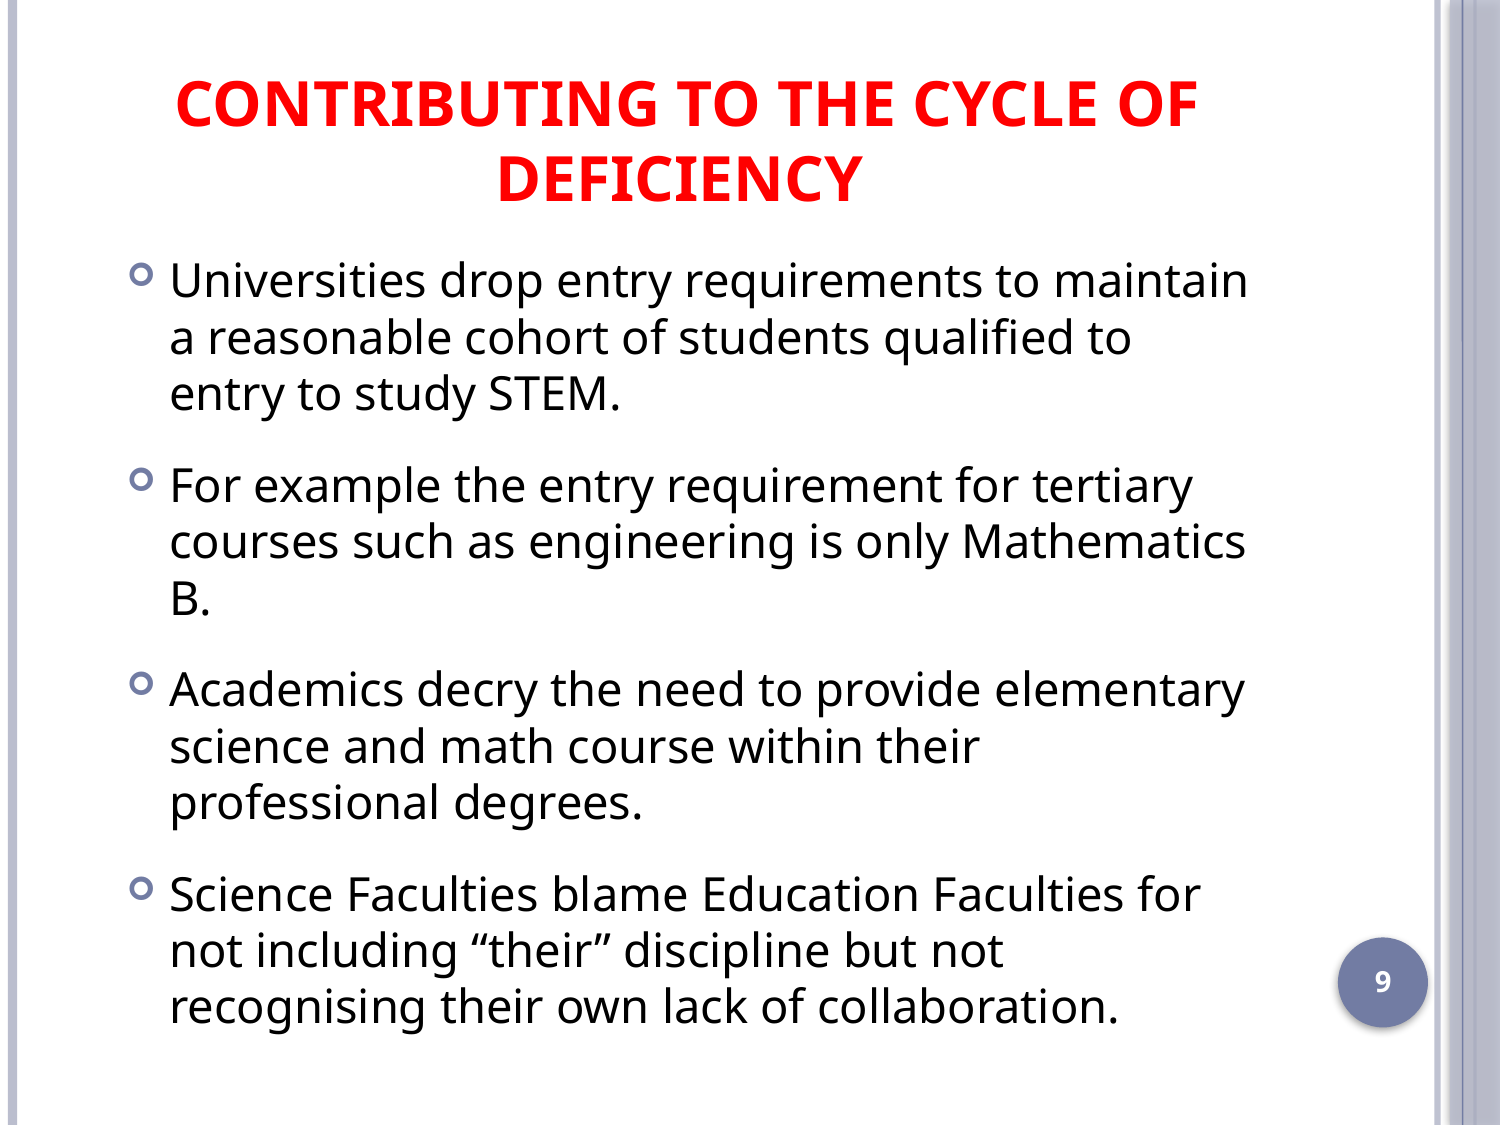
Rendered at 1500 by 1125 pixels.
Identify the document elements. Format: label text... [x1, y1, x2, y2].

title Contributing to the cycle of deficiency [75, 45, 1300, 233]
slide_number 9 [1333, 940, 1434, 1027]
list Universities drop entry requirements to maintain a reasonable cohort of students qualified to entry to study STEM. For example the entry requirement for tertiary courses such as engineering is only Mathematics B. Academics decry the need to provide elementary science and math course within their professional degrees. Science Faculties blame Education Faculties for not including “their” discipline but not recognising their own lack of collaboration. [112, 243, 1272, 1043]
